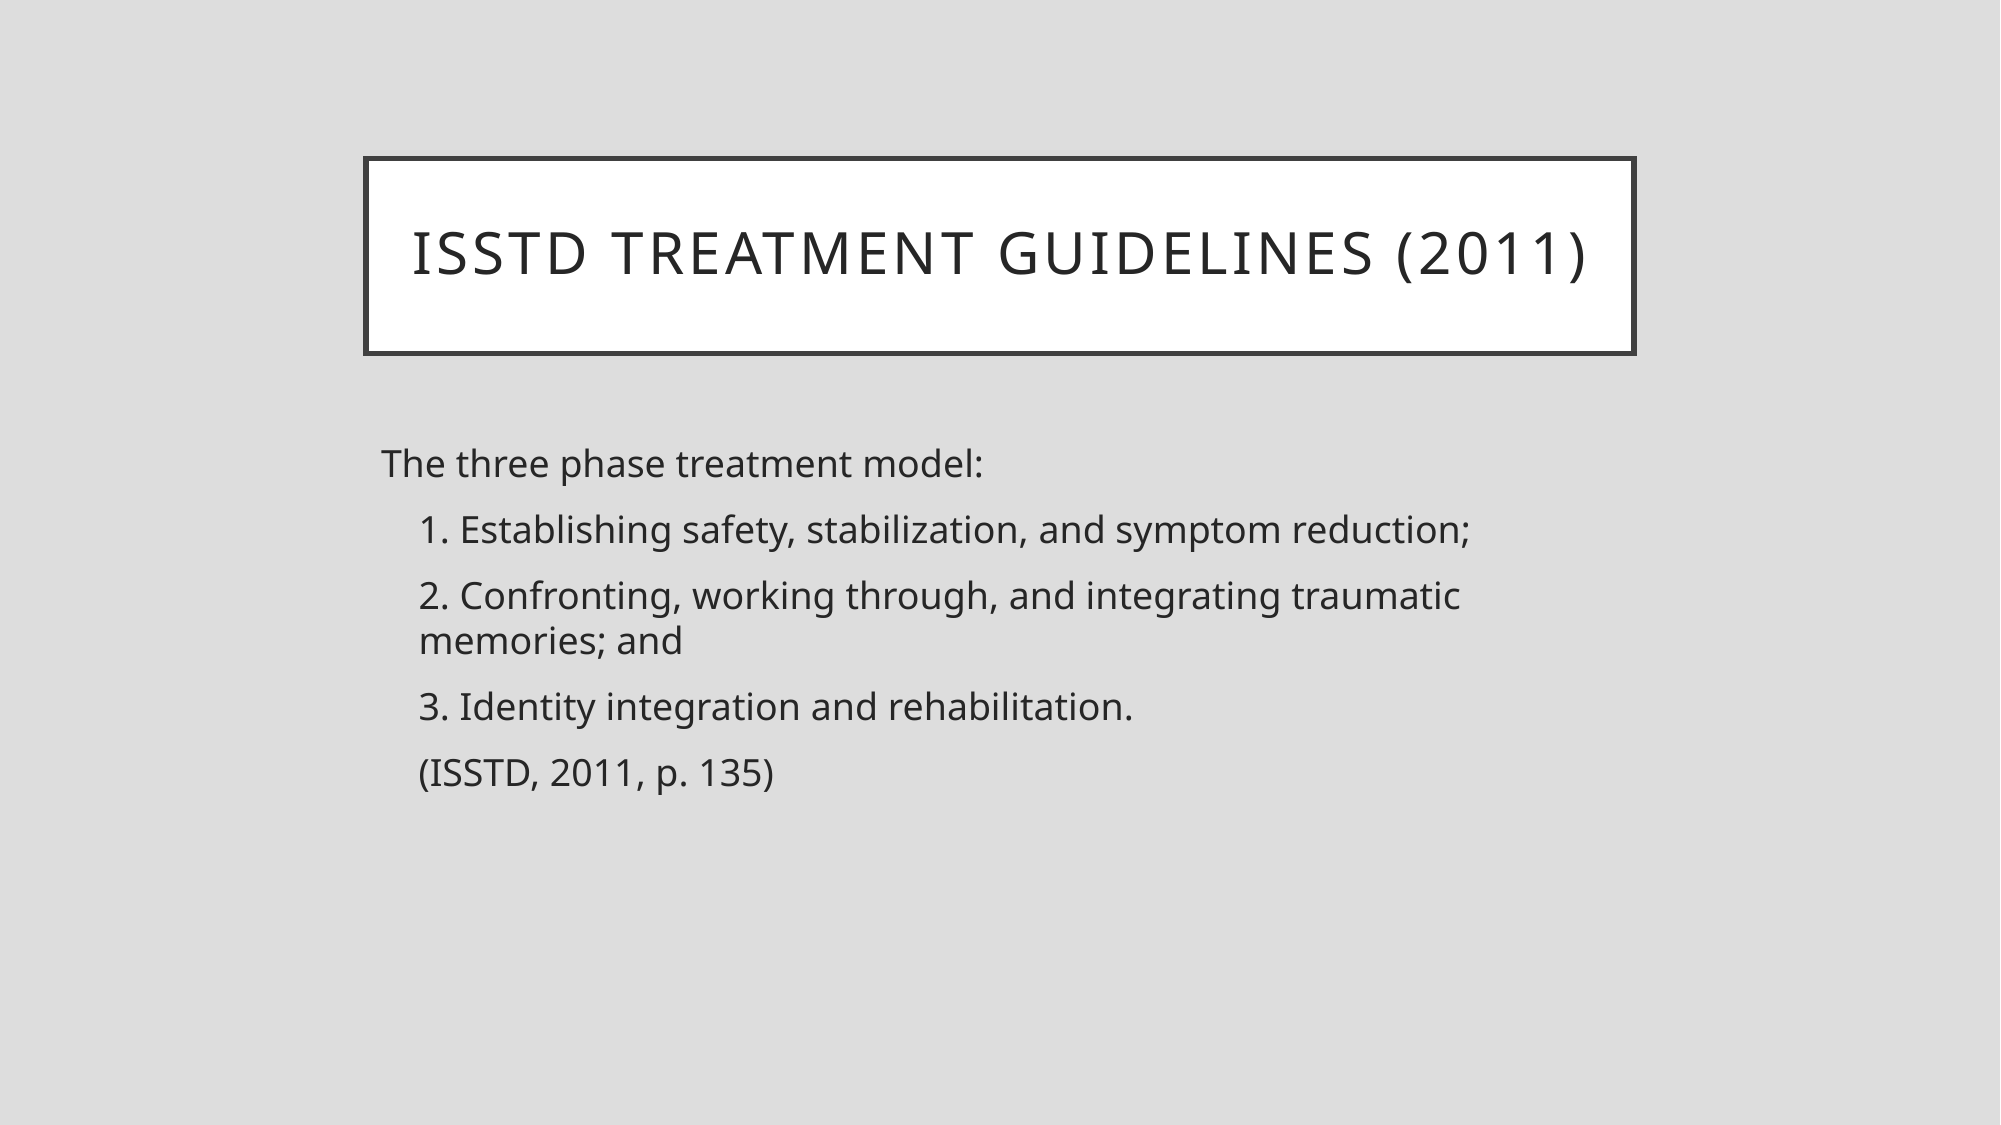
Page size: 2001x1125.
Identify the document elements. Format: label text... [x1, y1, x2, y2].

title ISSTd Treatment Guidelines (2011) [363, 156, 1637, 356]
list The three phase treatment model: 1. Establishing safety, stabilization, and symptom reduction; 2. Confronting, working through, and integrating traumatic memories; and 3. Identity integration and rehabilitation. (ISSTD, 2011, p. 135) [366, 432, 1634, 942]
